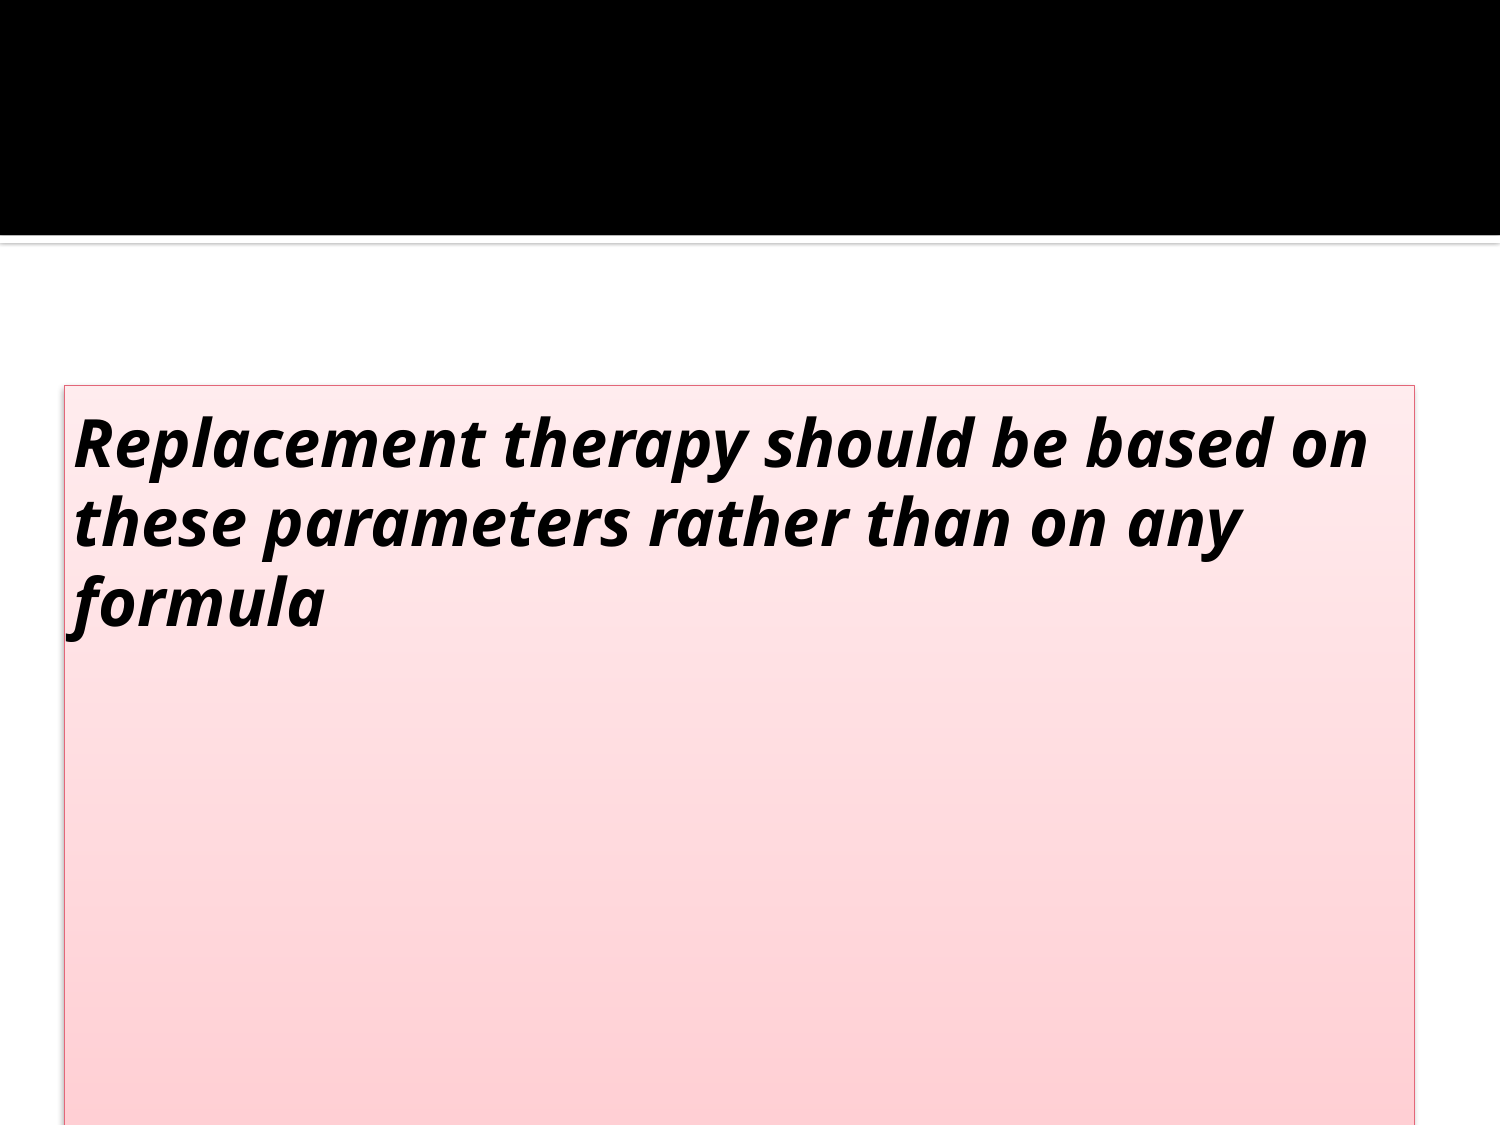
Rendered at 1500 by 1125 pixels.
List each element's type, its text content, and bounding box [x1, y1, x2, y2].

list Replacement therapy should be based on these parameters rather than on any formula [64, 385, 1415, 1125]
